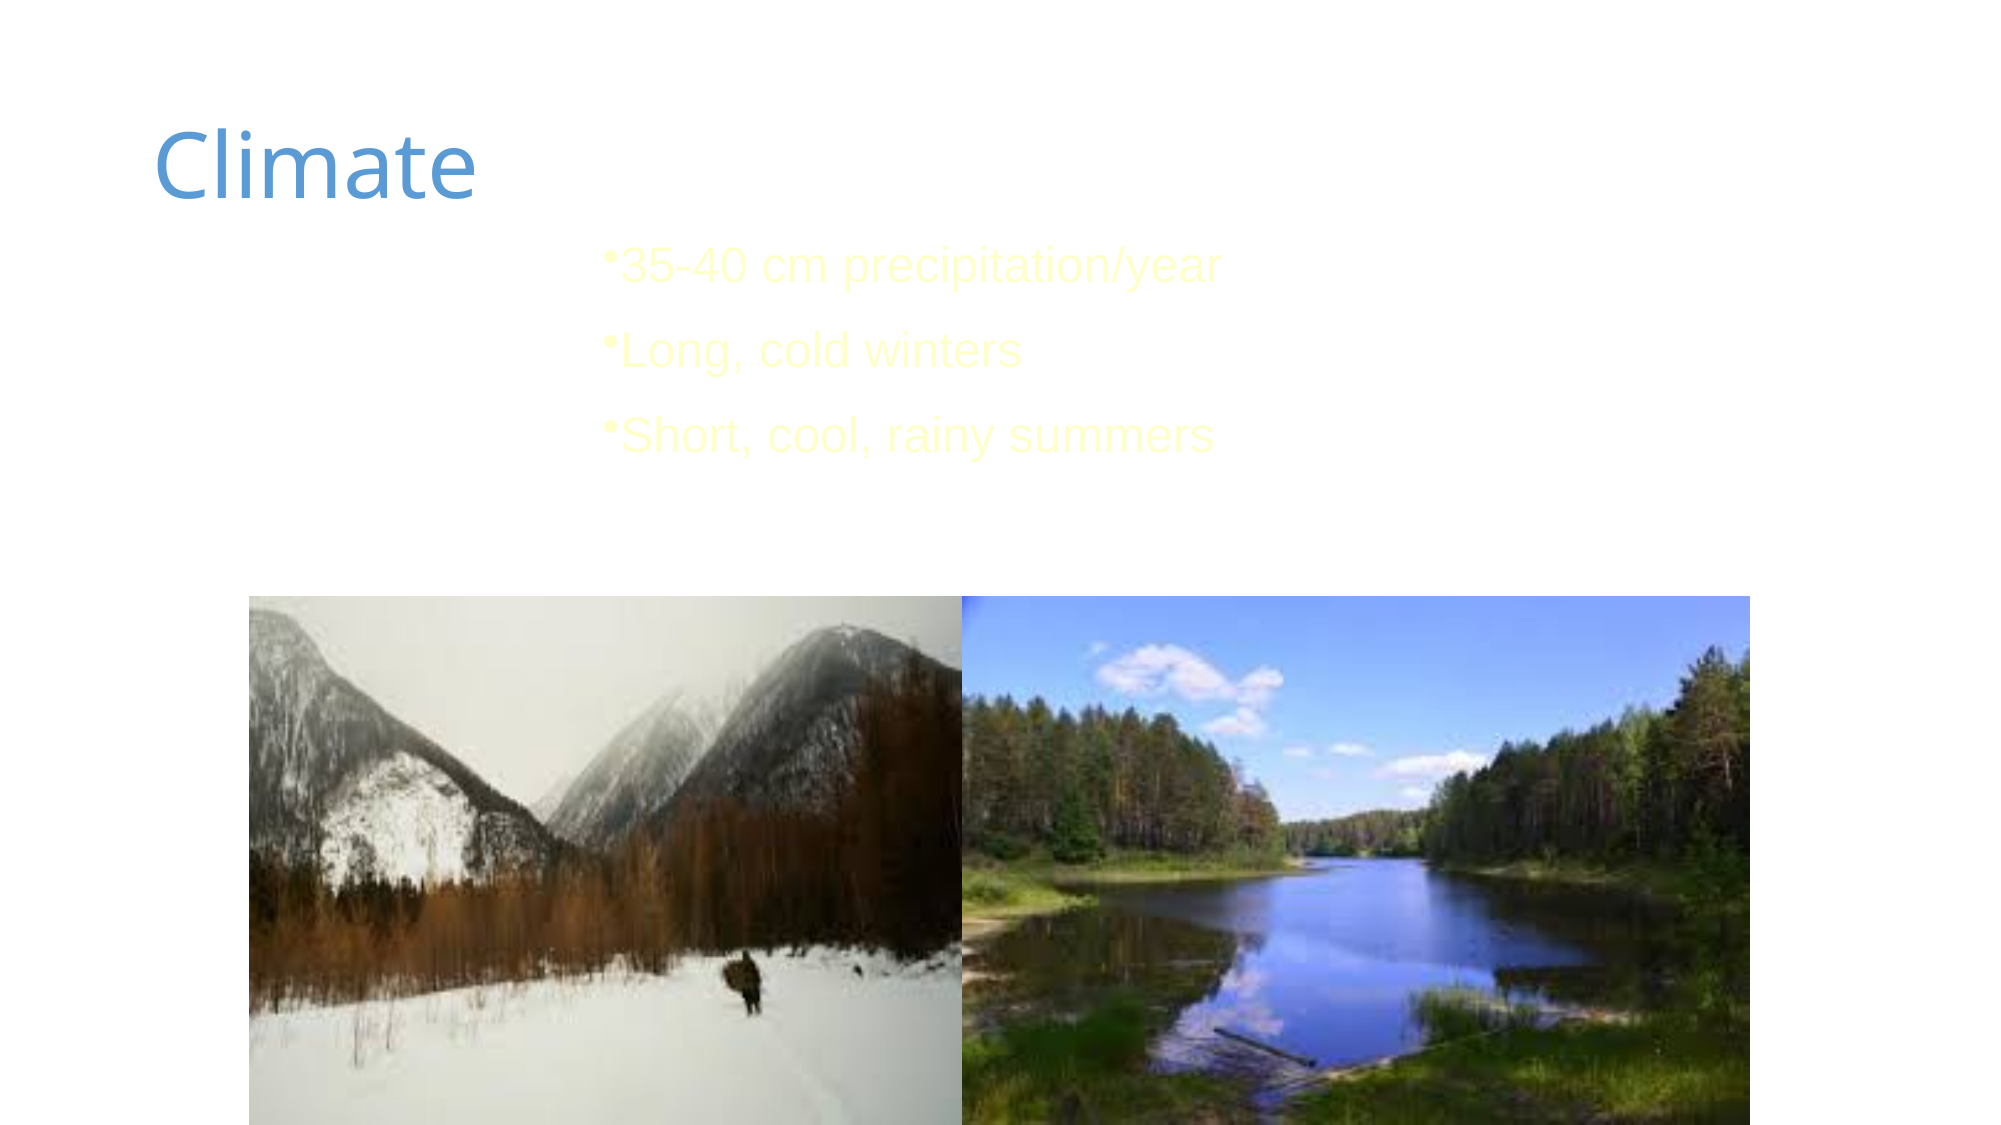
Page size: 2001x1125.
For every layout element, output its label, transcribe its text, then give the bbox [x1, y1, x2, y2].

title Climate [137, 59, 1863, 278]
text_box 35-40 cm precipitation/year Long, cold winters Short, cool, rainy summers [587, 224, 1375, 470]
picture [249, 596, 1750, 1125]
